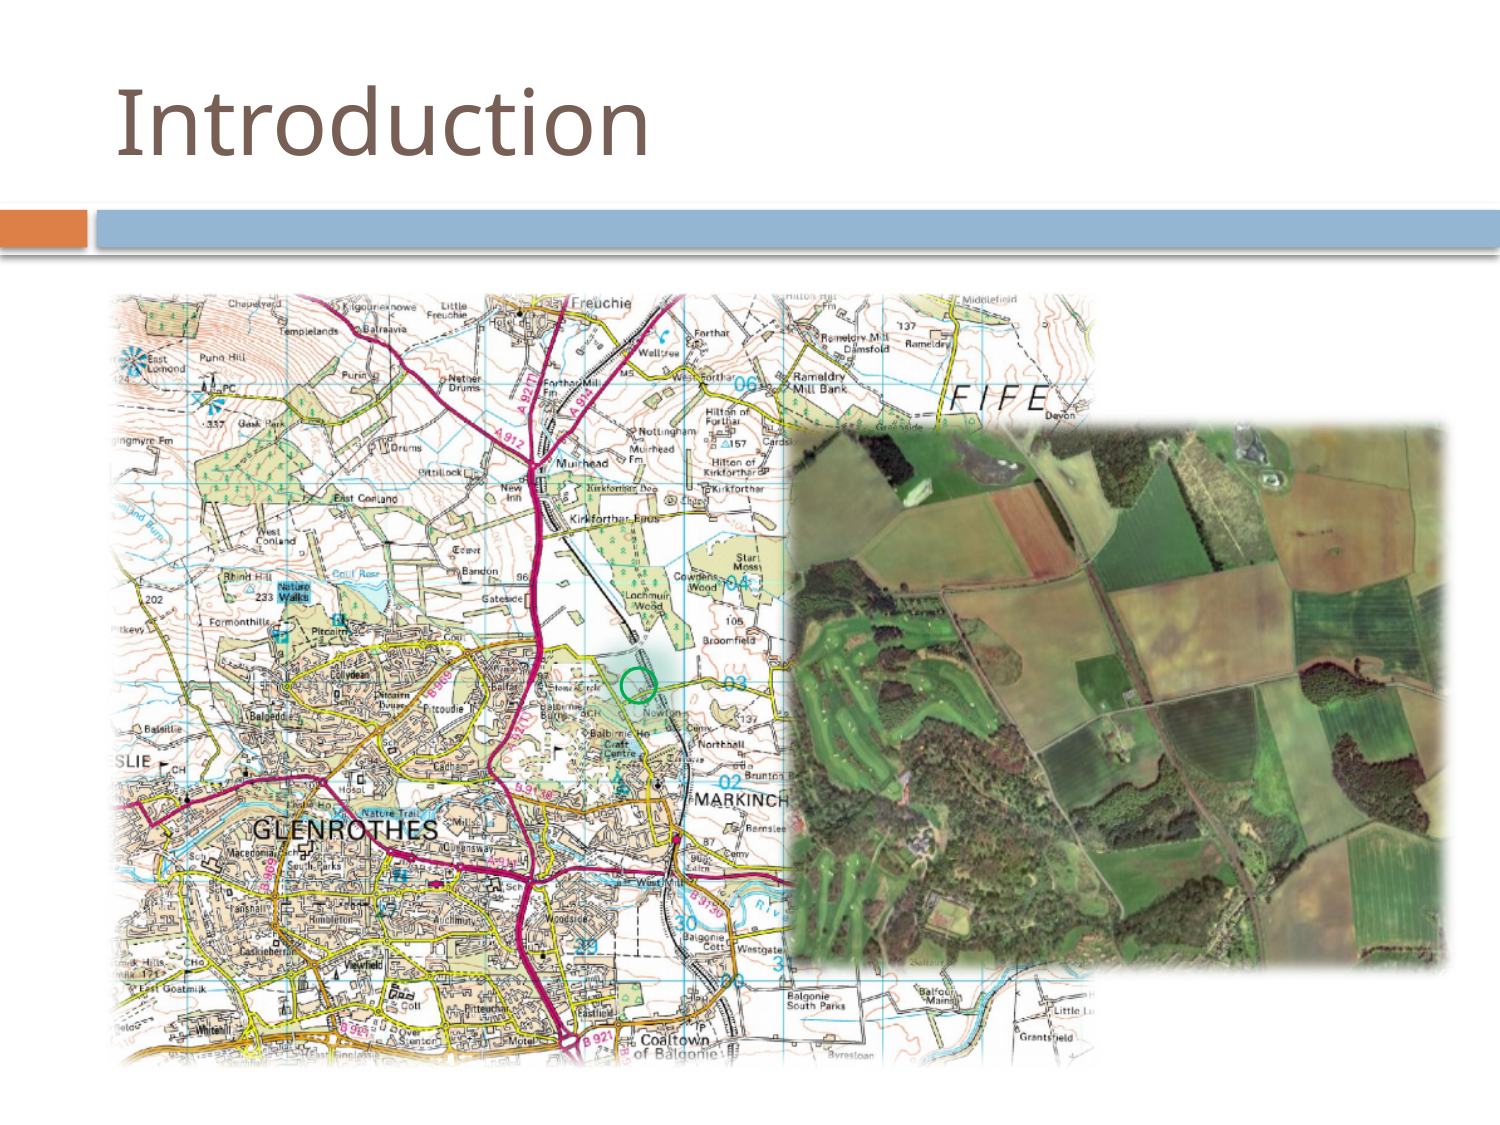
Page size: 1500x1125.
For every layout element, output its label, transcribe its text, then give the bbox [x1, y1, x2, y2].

picture [771, 408, 1462, 986]
title Introduction [100, 37, 1439, 201]
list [105, 280, 1102, 1072]
